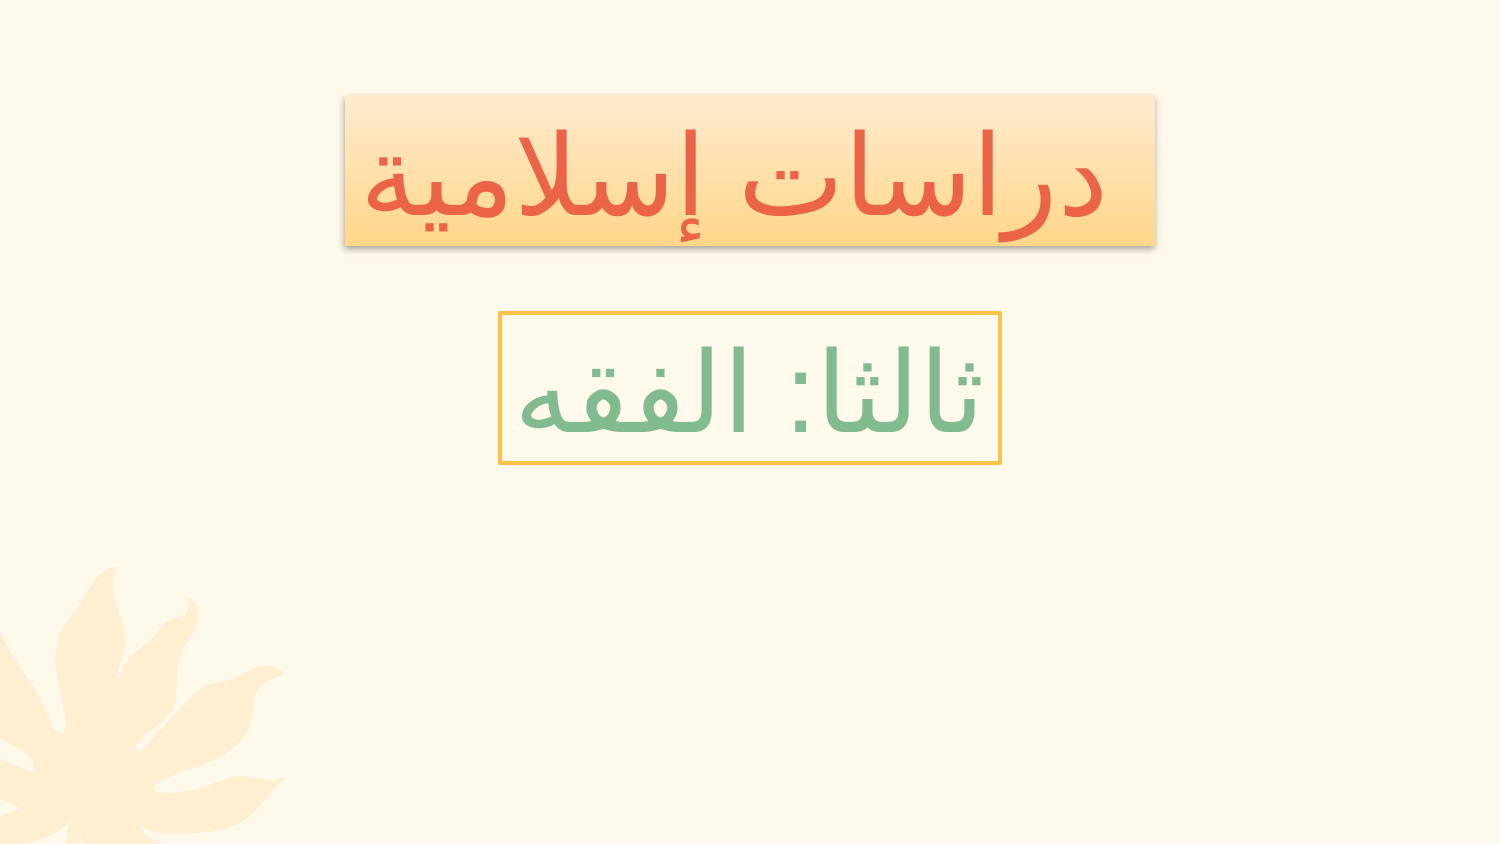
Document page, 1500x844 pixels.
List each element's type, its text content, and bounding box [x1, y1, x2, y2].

text_box دراسات إسلامية [345, 95, 1155, 246]
text_box ثالثا: الفقه [498, 311, 1002, 465]
